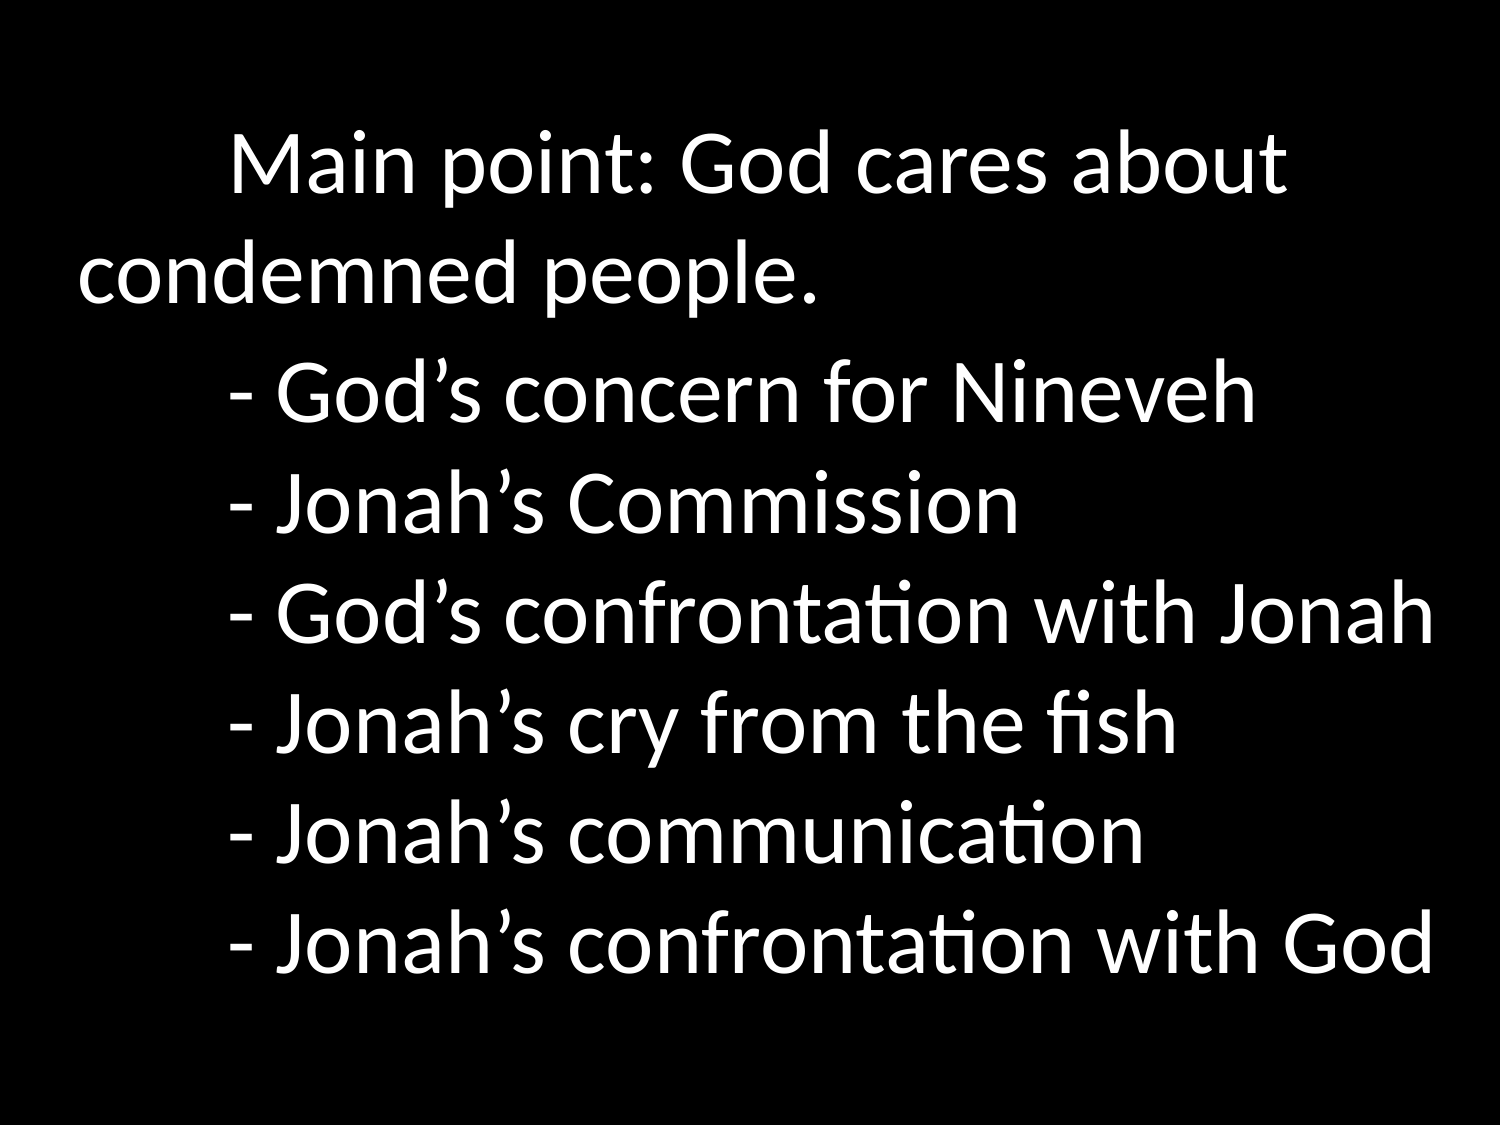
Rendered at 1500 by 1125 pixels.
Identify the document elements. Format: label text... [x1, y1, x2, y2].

text_box Main point: God cares about condemned people. - God’s concern for Nineveh - Jonah’s Commission - God’s confrontation with Jonah - Jonah’s cry from the fish - Jonah’s communication - Jonah’s confrontation with God [62, 50, 1500, 1125]
